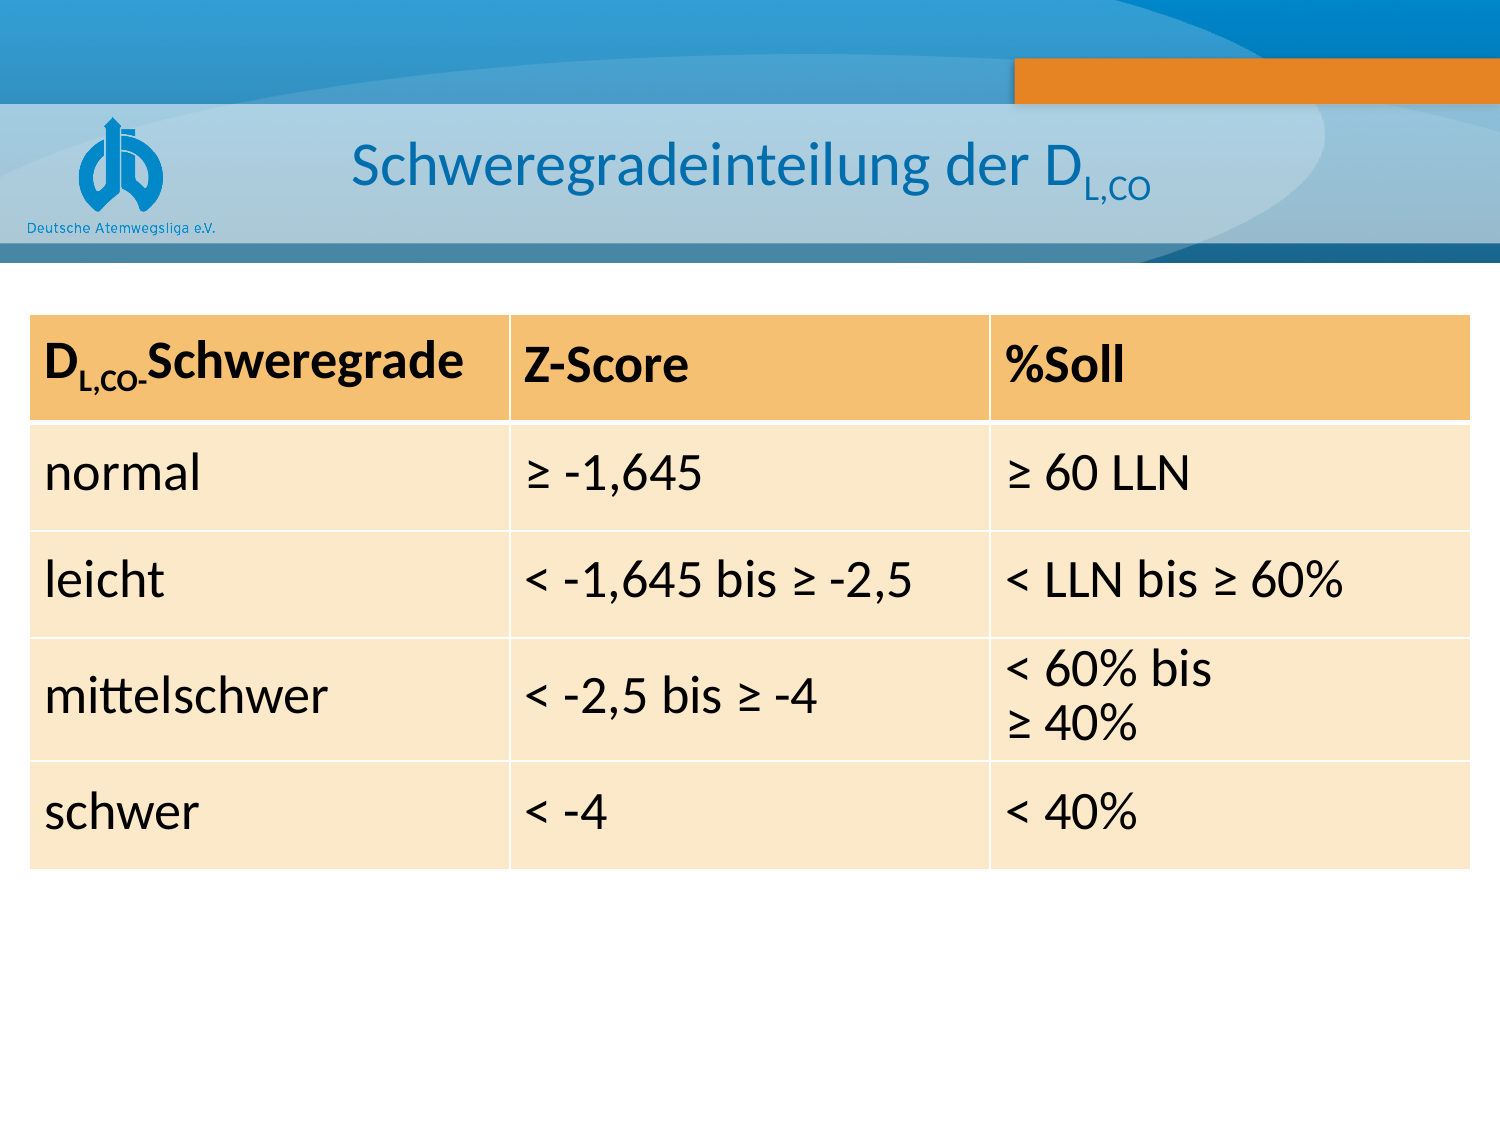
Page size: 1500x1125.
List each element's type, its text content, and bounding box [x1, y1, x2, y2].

picture [136, 156, 148, 187]
picture [0, 244, 1500, 263]
picture [20, 117, 221, 240]
table_header Z-Score [511, 315, 989, 420]
table_cell leicht [30, 532, 509, 637]
table_cell < 40% [991, 762, 1470, 869]
table_cell schwer [30, 762, 509, 869]
picture [94, 157, 105, 190]
table_cell < -4 [511, 762, 989, 869]
table_cell normal [30, 425, 509, 530]
table_cell mittelschwer [30, 639, 509, 760]
table_header DL,CO-Schweregrade [30, 315, 509, 420]
table_cell < LLN bis ≥ 60% [991, 532, 1470, 637]
table_cell ≥ 60 LLN [991, 425, 1470, 530]
title Schweregradeinteilung der DL,CO [221, 104, 1282, 244]
table_cell ≥ -1,645 [511, 425, 989, 530]
table_cell < 60% bis ≥ 40% [991, 639, 1470, 760]
picture [0, 0, 1260, 104]
table_cell < -2,5 bis ≥ -4 [511, 639, 989, 760]
table_header %Soll [991, 315, 1470, 420]
table_cell < -1,645 bis ≥ -2,5 [511, 532, 989, 637]
